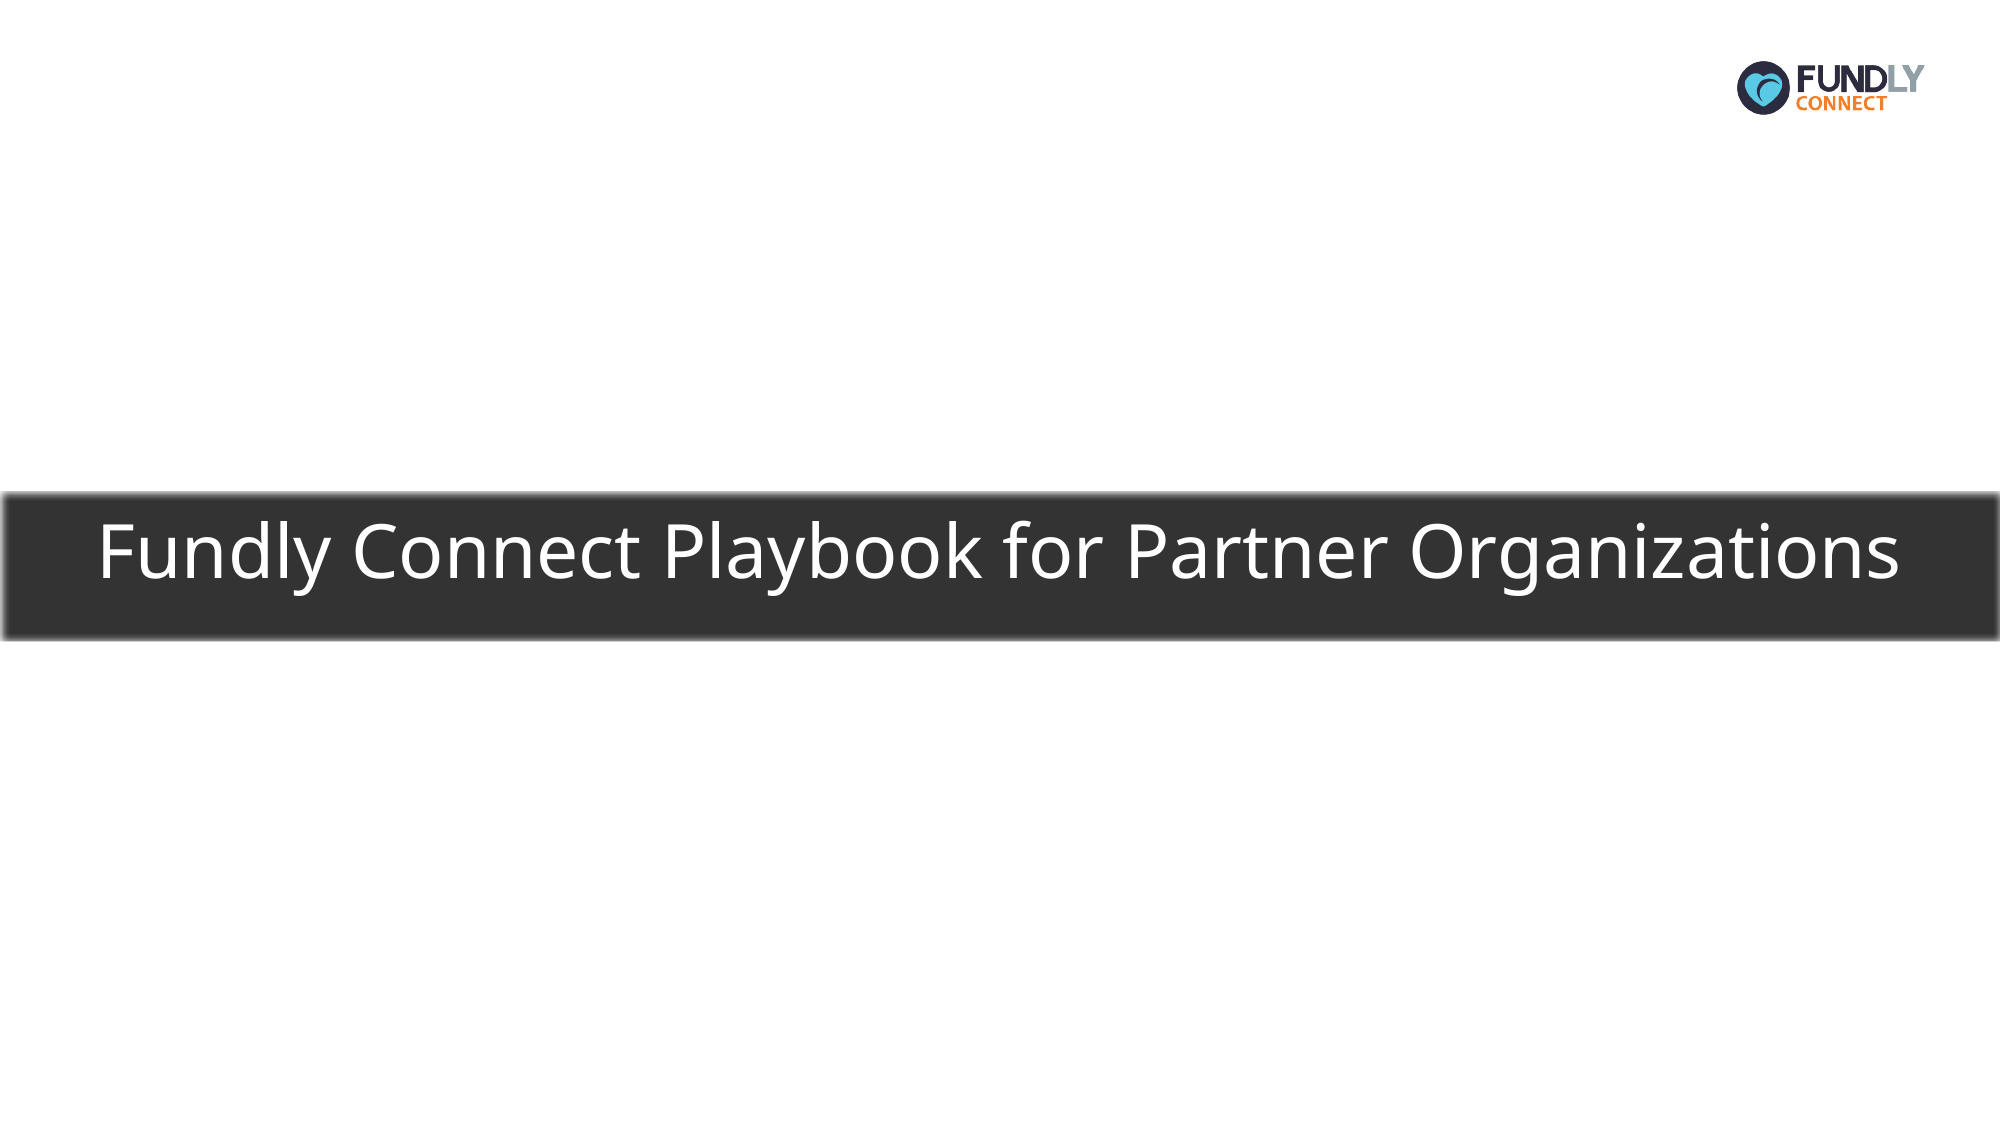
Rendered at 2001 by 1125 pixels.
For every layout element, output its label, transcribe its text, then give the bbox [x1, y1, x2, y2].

text_box Fundly Connect Playbook for Partner Organizations [10, 502, 1994, 634]
picture [1737, 61, 1925, 116]
